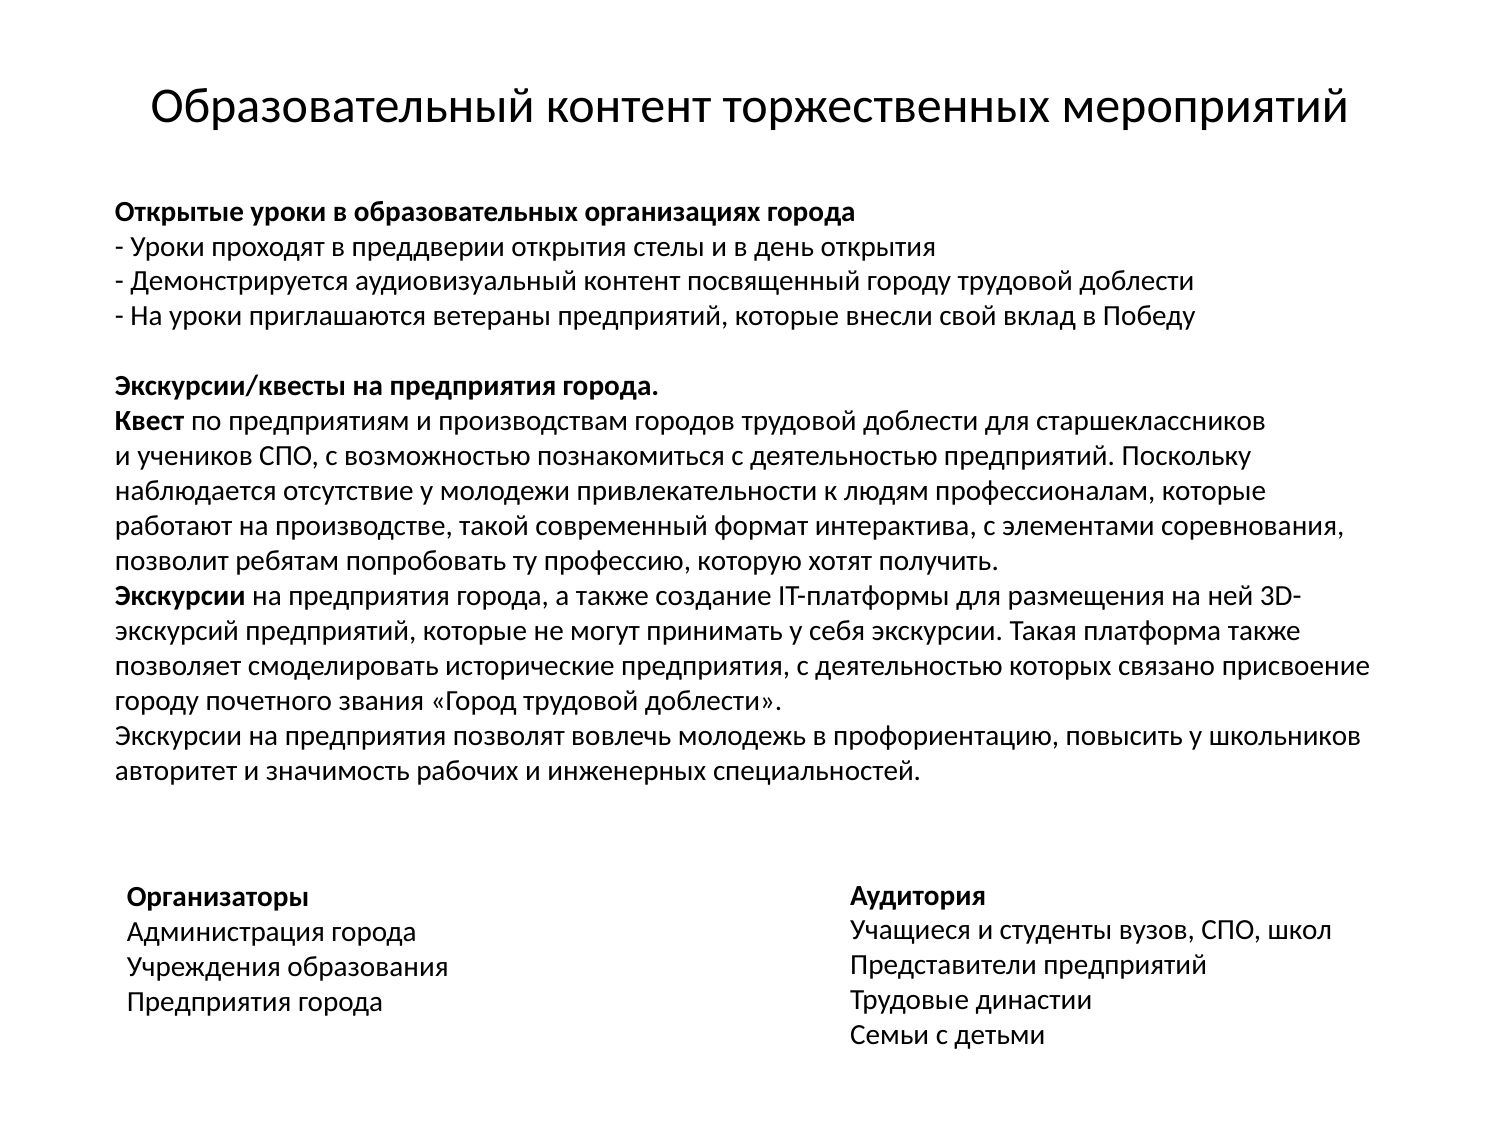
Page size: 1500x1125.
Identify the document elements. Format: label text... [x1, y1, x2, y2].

title Образовательный контент торжественных мероприятий [75, 8, 1425, 197]
text_box Аудитория Учащиеся и студенты вузов, СПО, школ Представители предприятий Трудовые династии Семьи с детьми [835, 868, 1412, 1093]
text_box Открытые уроки в образовательных организациях города - Уроки проходят в преддверии открытия стелы и в день открытия - Демонстрируется аудиовизуальный контент посвященный городу трудовой доблести - На уроки приглашаются ветераны предприятий, которые внесли свой вклад в Победу Экскурсии/квесты на предприятия города. Квест по предприятиям и производствам городов трудовой доблести для старшеклассников и учеников СПО, с возможностью познакомиться с деятельностью предприятий. Поскольку наблюдается отсутствие у молодежи привлекательности к людям профессионалам, которые работают на производстве, такой современный формат интерактива, с элементами соревнования, позволит ребятам попробовать ту профессию, которую хотят получить. Экскурсии на предприятия города, а также создание IT-платформы для размещения на ней 3D-экскурсий предприятий, которые не могут принимать у себя экскурсии. Такая платформа также позволяет смоделировать исторические предприятия, с деятельностью которых связано присвоение городу почетного звания «Город трудовой доблести». Экскурсии на предприятия позволят вовлечь молодежь в профориентацию, повысить у школьников авторитет и значимость рабочих и инженерных специальностей. [100, 184, 1388, 794]
text_box Организаторы Администрация города Учреждения образования Предприятия города [112, 869, 809, 1025]
